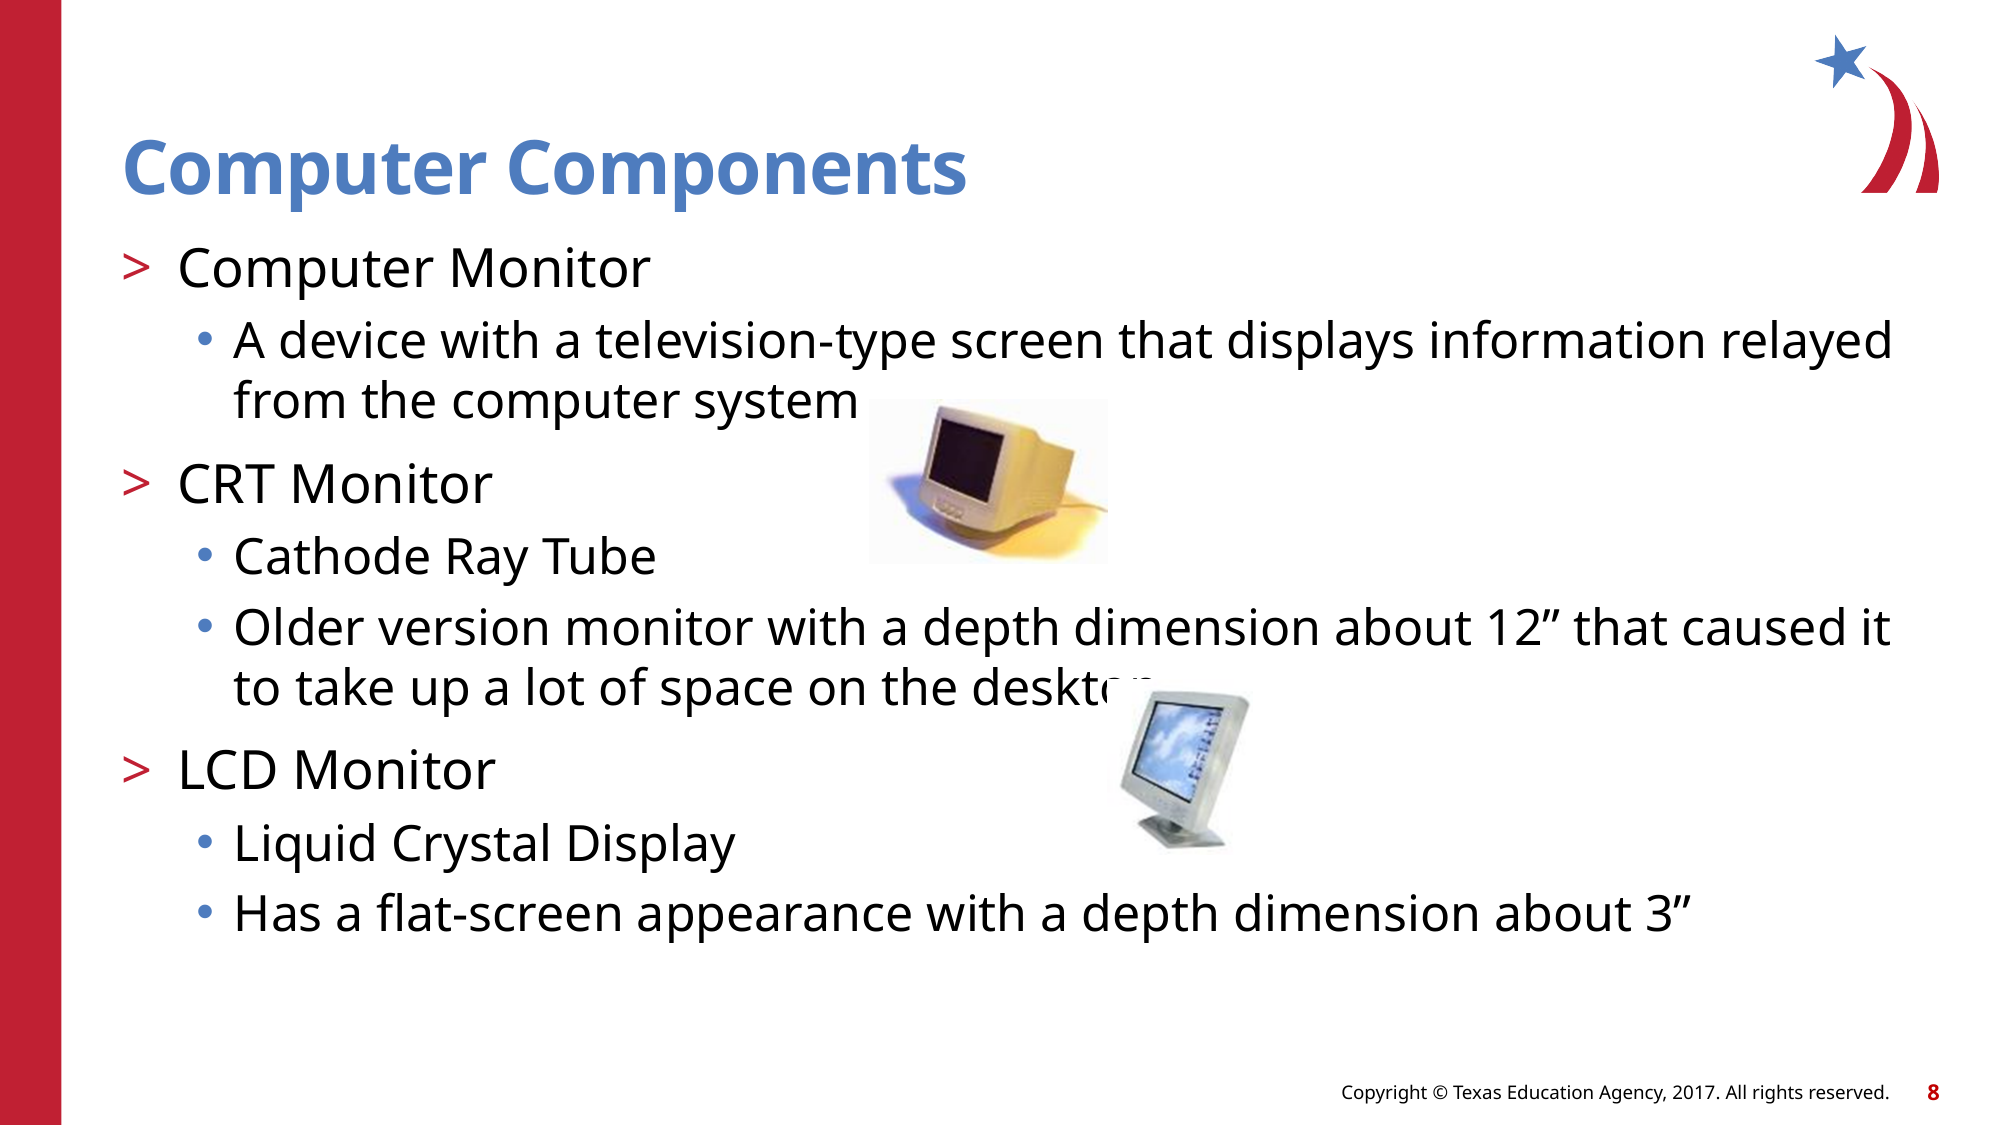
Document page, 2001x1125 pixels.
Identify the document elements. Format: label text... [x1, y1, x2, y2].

picture [1107, 679, 1253, 855]
list Computer Monitor A device with a television-type screen that displays information relayed from the computer system CRT Monitor Cathode Ray Tube Older version monitor with a depth dimension about 12” that caused it to take up a lot of space on the desktop LCD Monitor Liquid Crystal Display Has a flat-screen appearance with a depth dimension about 3” [121, 233, 1936, 1010]
picture [869, 399, 1108, 564]
picture [1814, 34, 1939, 193]
title Computer Components [121, 66, 1772, 211]
